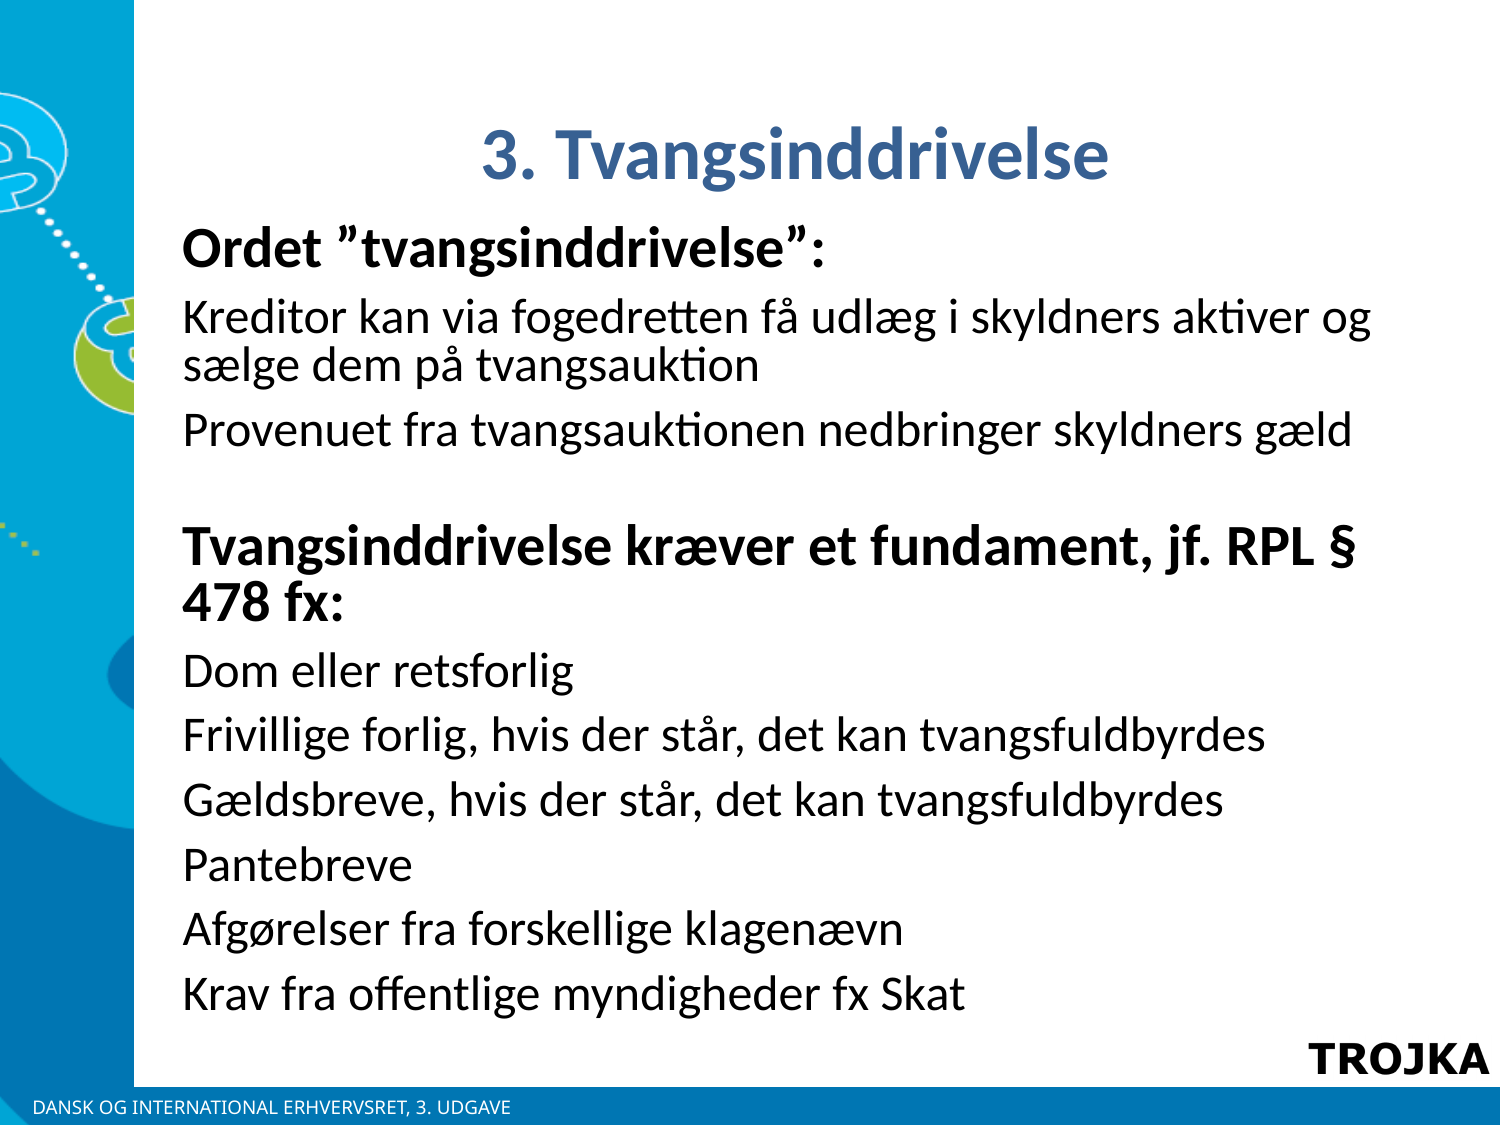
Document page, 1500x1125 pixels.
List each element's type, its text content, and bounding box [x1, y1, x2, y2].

picture [1302, 1035, 1492, 1081]
picture [129, 347, 134, 362]
picture [36, 208, 46, 214]
picture [9, 533, 17, 538]
picture [74, 295, 134, 415]
picture [0, 142, 12, 162]
list Ordet ”tvangsinddrivelse”: Kreditor kan via fogedretten få udlæg i skyldners aktiver og sælge dem på tvangsauktion Provenuet fra tvangsauktionen nedbringer skyldners gæld Tvangsinddrivelse kræver et fundament, jf. RPL § 478 fx: Dom eller retsforlig Frivillige forlig, hvis der står, det kan tvangsfuldbyrdes Gældsbreve, hvis der står, det kan tvangsfuldbyrdes Pantebreve Afgørelser fra forskellige klagenævn Krav fra offentlige myndigheder fx Skat [167, 215, 1469, 958]
picture [87, 273, 95, 280]
picture [0, 92, 21, 98]
picture [53, 230, 63, 236]
picture [70, 252, 79, 258]
picture [78, 263, 88, 270]
picture [96, 285, 104, 291]
picture [45, 218, 54, 226]
picture [62, 240, 71, 248]
picture [0, 101, 68, 213]
text_box 3. Tvangsinddrivelse [120, 7, 1471, 195]
